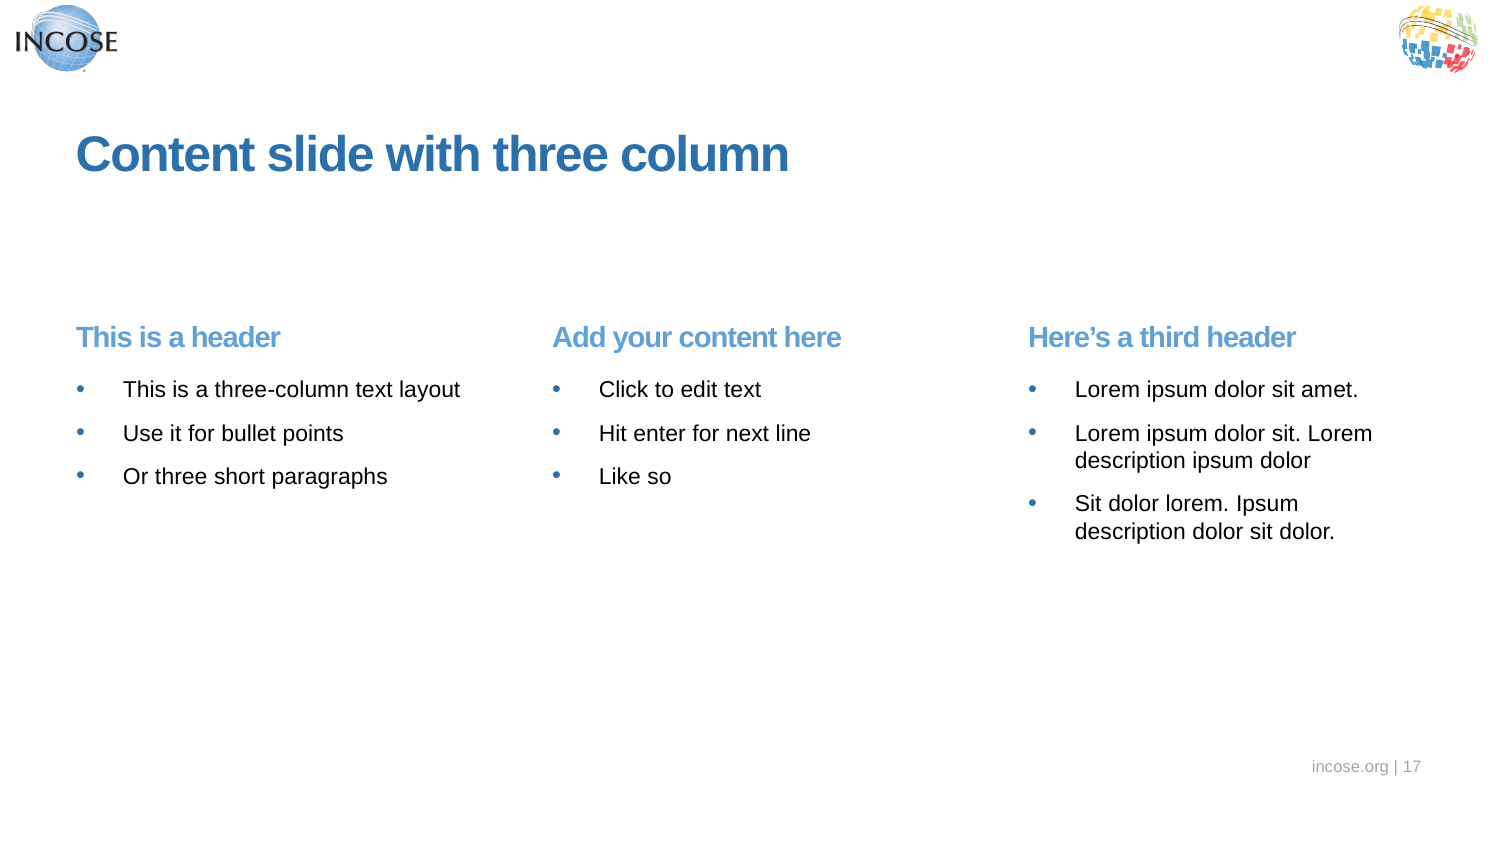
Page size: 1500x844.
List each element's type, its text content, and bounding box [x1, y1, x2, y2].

text_box Click to edit text Hit enter for next line Like so [537, 367, 949, 692]
list Content slide with three column [75, 120, 1425, 182]
picture [1394, 1, 1484, 77]
text_box Add your content here [537, 310, 949, 363]
text_box This is a header [61, 310, 473, 363]
picture [16, 5, 118, 72]
text_box Lorem ipsum dolor sit amet. Lorem ipsum dolor sit. Lorem description ipsum dolor Sit dolor lorem. Ipsum description dolor sit dolor. [1013, 367, 1425, 692]
text_box Here’s a third header [1013, 310, 1425, 363]
text_box This is a three-column text layout Use it for bullet points Or three short paragraphs [61, 367, 493, 692]
